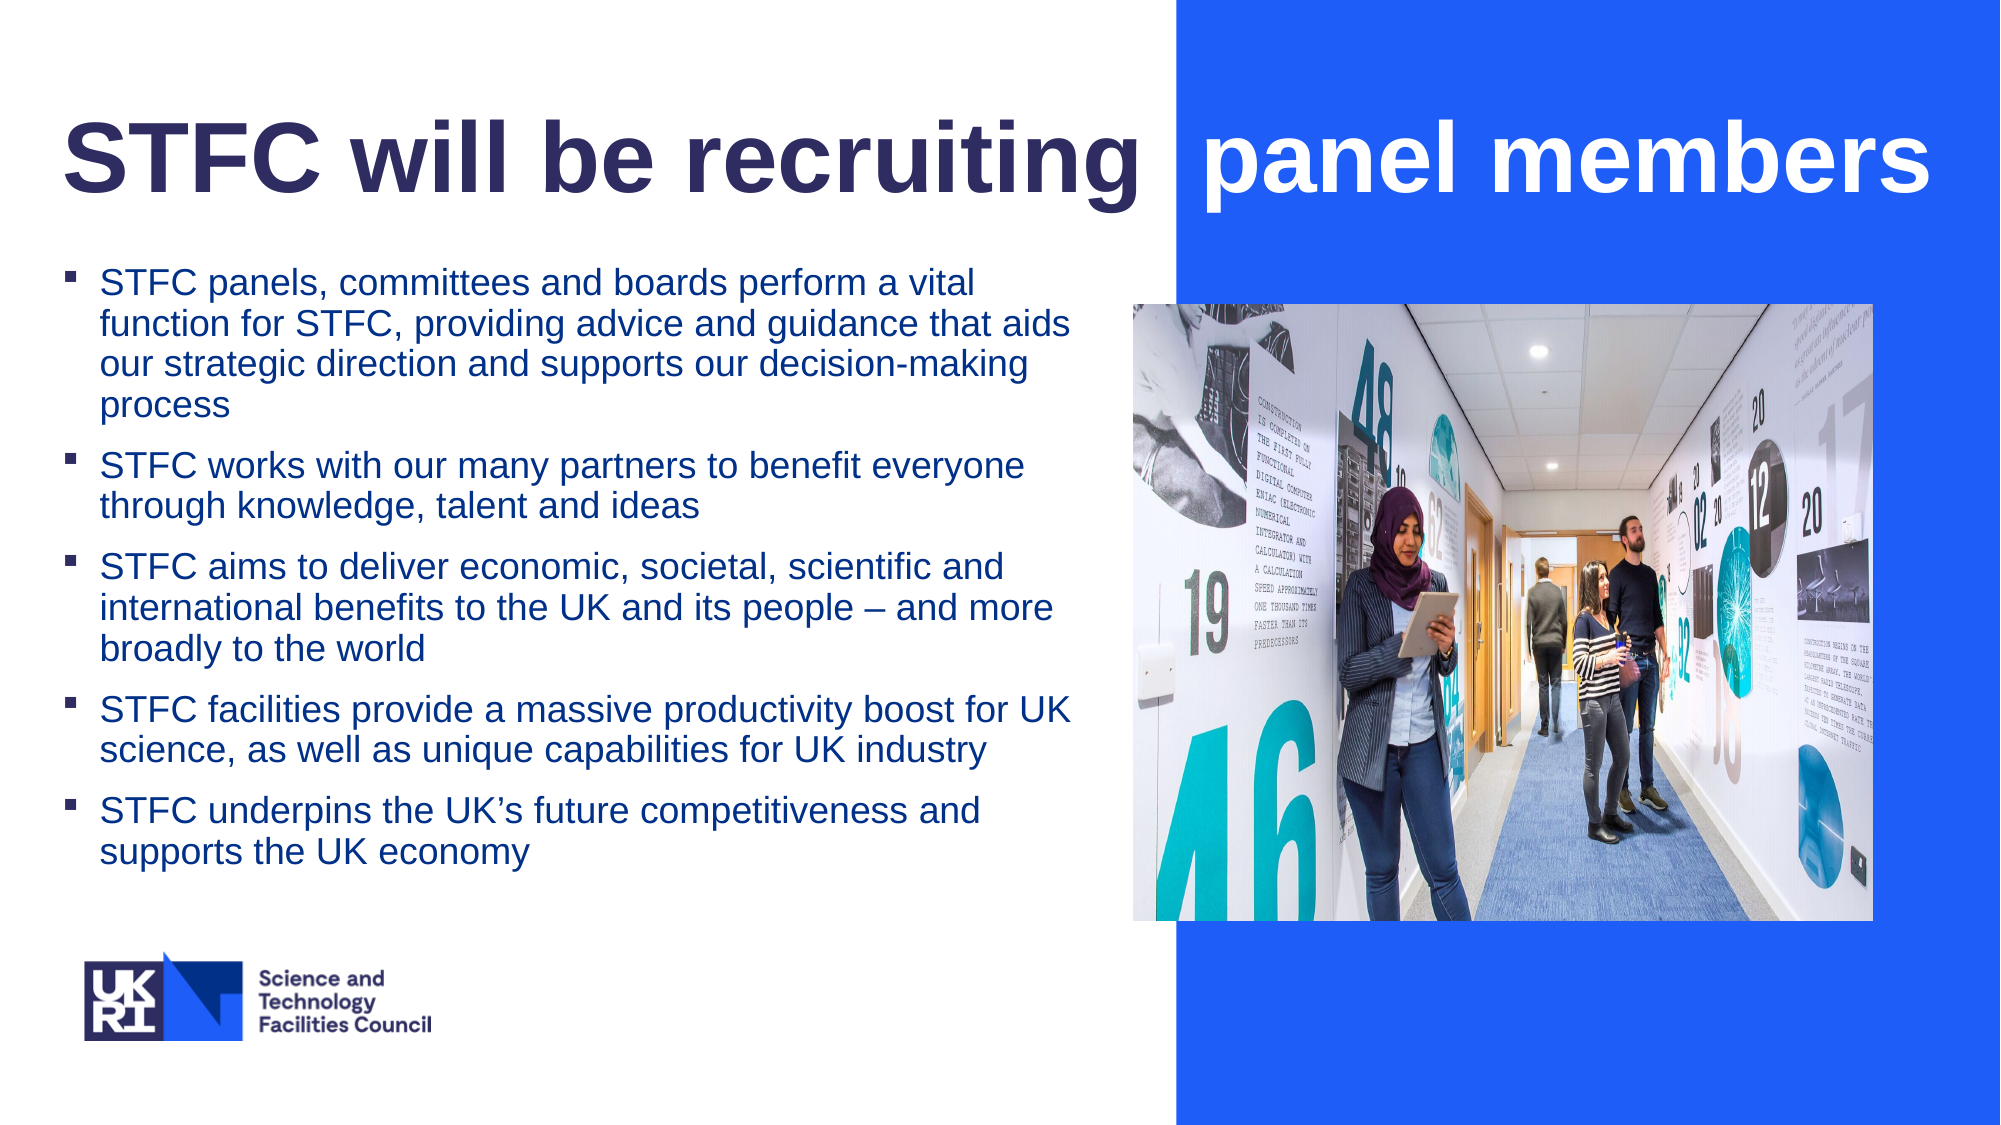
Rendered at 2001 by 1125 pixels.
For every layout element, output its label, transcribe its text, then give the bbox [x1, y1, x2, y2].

list STFC panels, committees and boards perform a vital function for STFC, providing advice and guidance that aids our strategic direction and supports our decision-making process STFC works with our many partners to benefit everyone through knowledge, talent and ideas STFC aims to deliver economic, societal, scientific and international benefits to the UK and its people – and more broadly to the world STFC facilities provide a massive productivity boost for UK science, as well as unique capabilities for UK industry STFC underpins the UK’s future competitiveness and supports the UK economy [47, 255, 1104, 970]
text_box [1176, 0, 2000, 1125]
title STFC will be recruiting panel members [47, 51, 1961, 269]
picture [1133, 304, 1873, 921]
picture [84, 970, 431, 1041]
